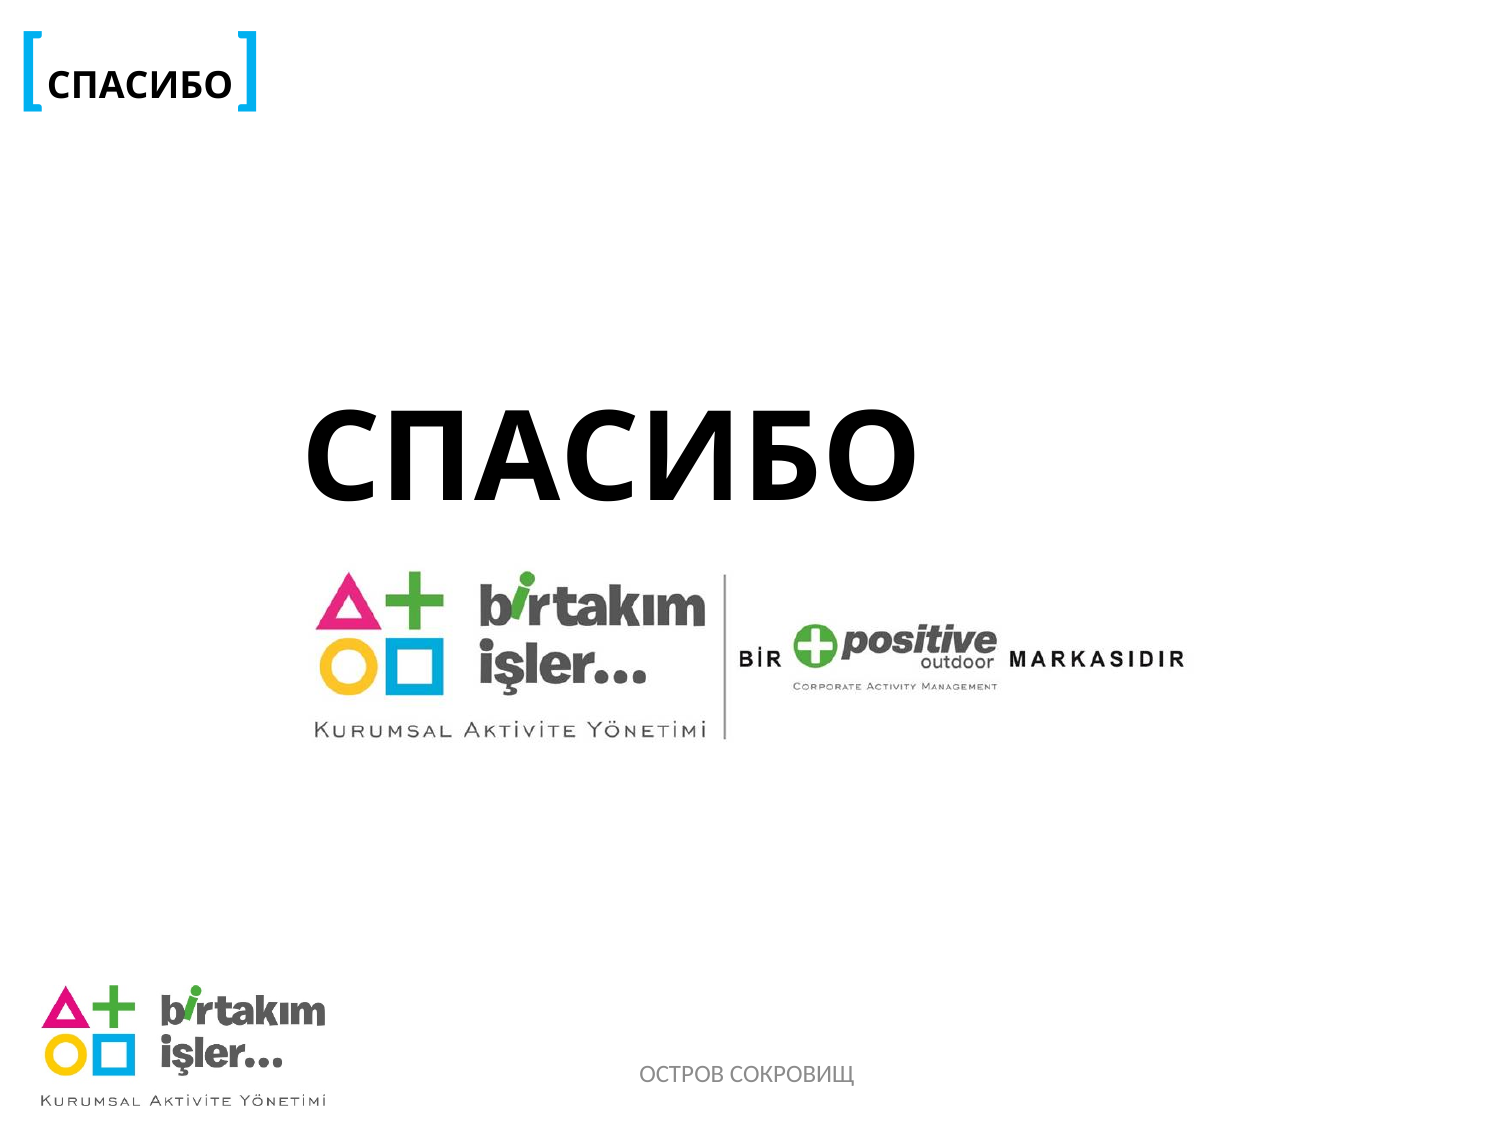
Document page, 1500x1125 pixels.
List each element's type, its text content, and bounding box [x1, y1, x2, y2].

footer ОСТРОВ СОКРОВИЩ [512, 1042, 988, 1103]
picture [41, 985, 326, 1107]
text_box [СПАСИБО] [2, 0, 279, 125]
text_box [123, 367, 1360, 758]
